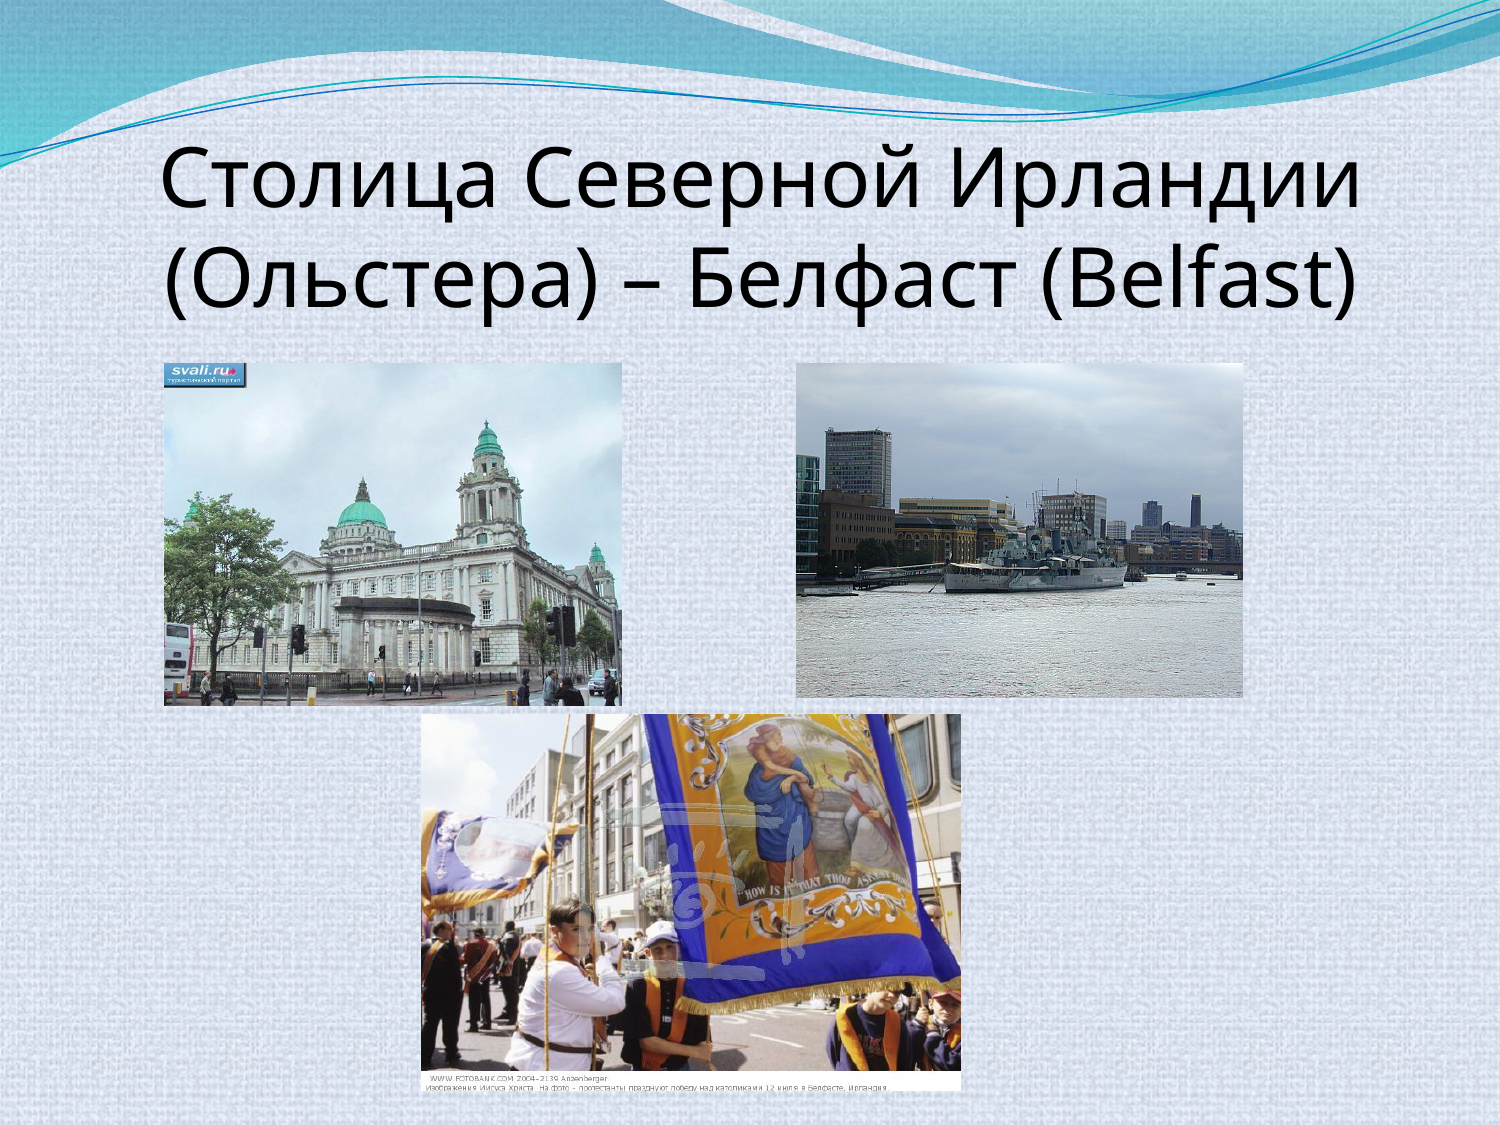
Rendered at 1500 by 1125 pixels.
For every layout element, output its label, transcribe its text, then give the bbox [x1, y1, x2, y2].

text_box Столица Северной Ирландии (Ольстера) – Белфаст (Belfast) [117, 117, 1407, 332]
picture [421, 714, 962, 1092]
picture [163, 362, 622, 707]
picture [796, 363, 1243, 698]
